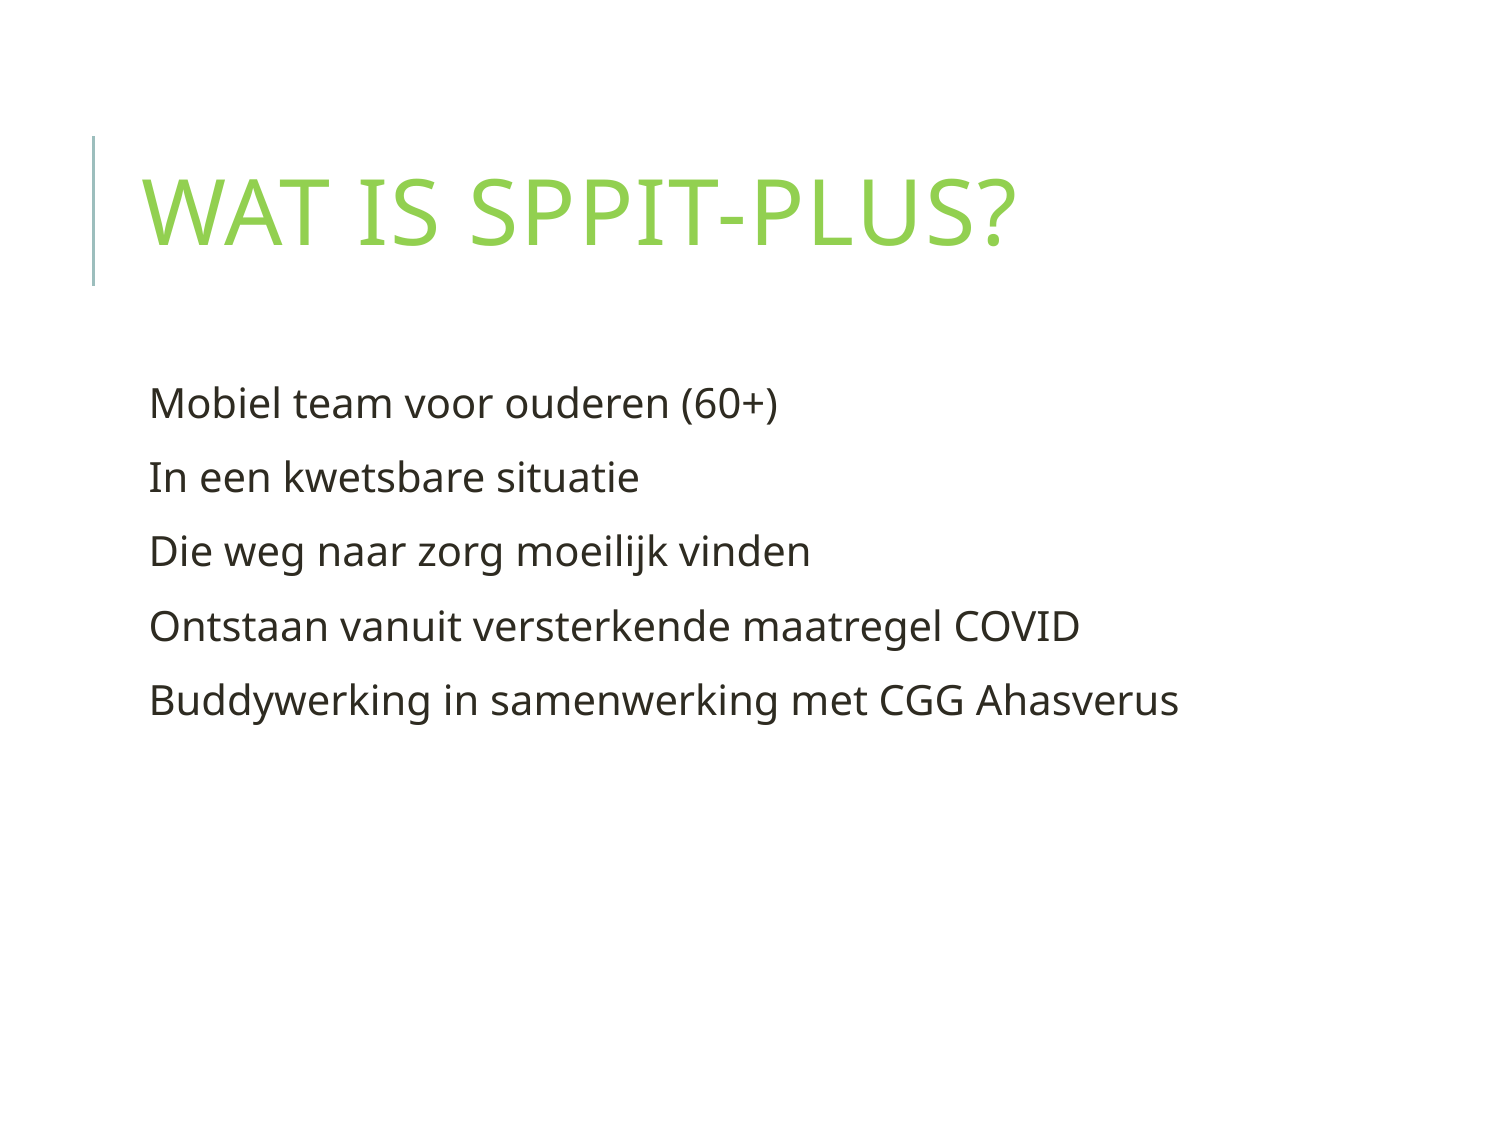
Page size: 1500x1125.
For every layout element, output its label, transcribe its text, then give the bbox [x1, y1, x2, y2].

title Wat is Sppit-plus? [126, 96, 1322, 342]
list Mobiel team voor ouderen (60+) In een kwetsbare situatie Die weg naar zorg moeilijk vinden Ontstaan vanuit versterkende maatregel COVID Buddywerking in samenwerking met CGG Ahasverus [126, 375, 1322, 1035]
